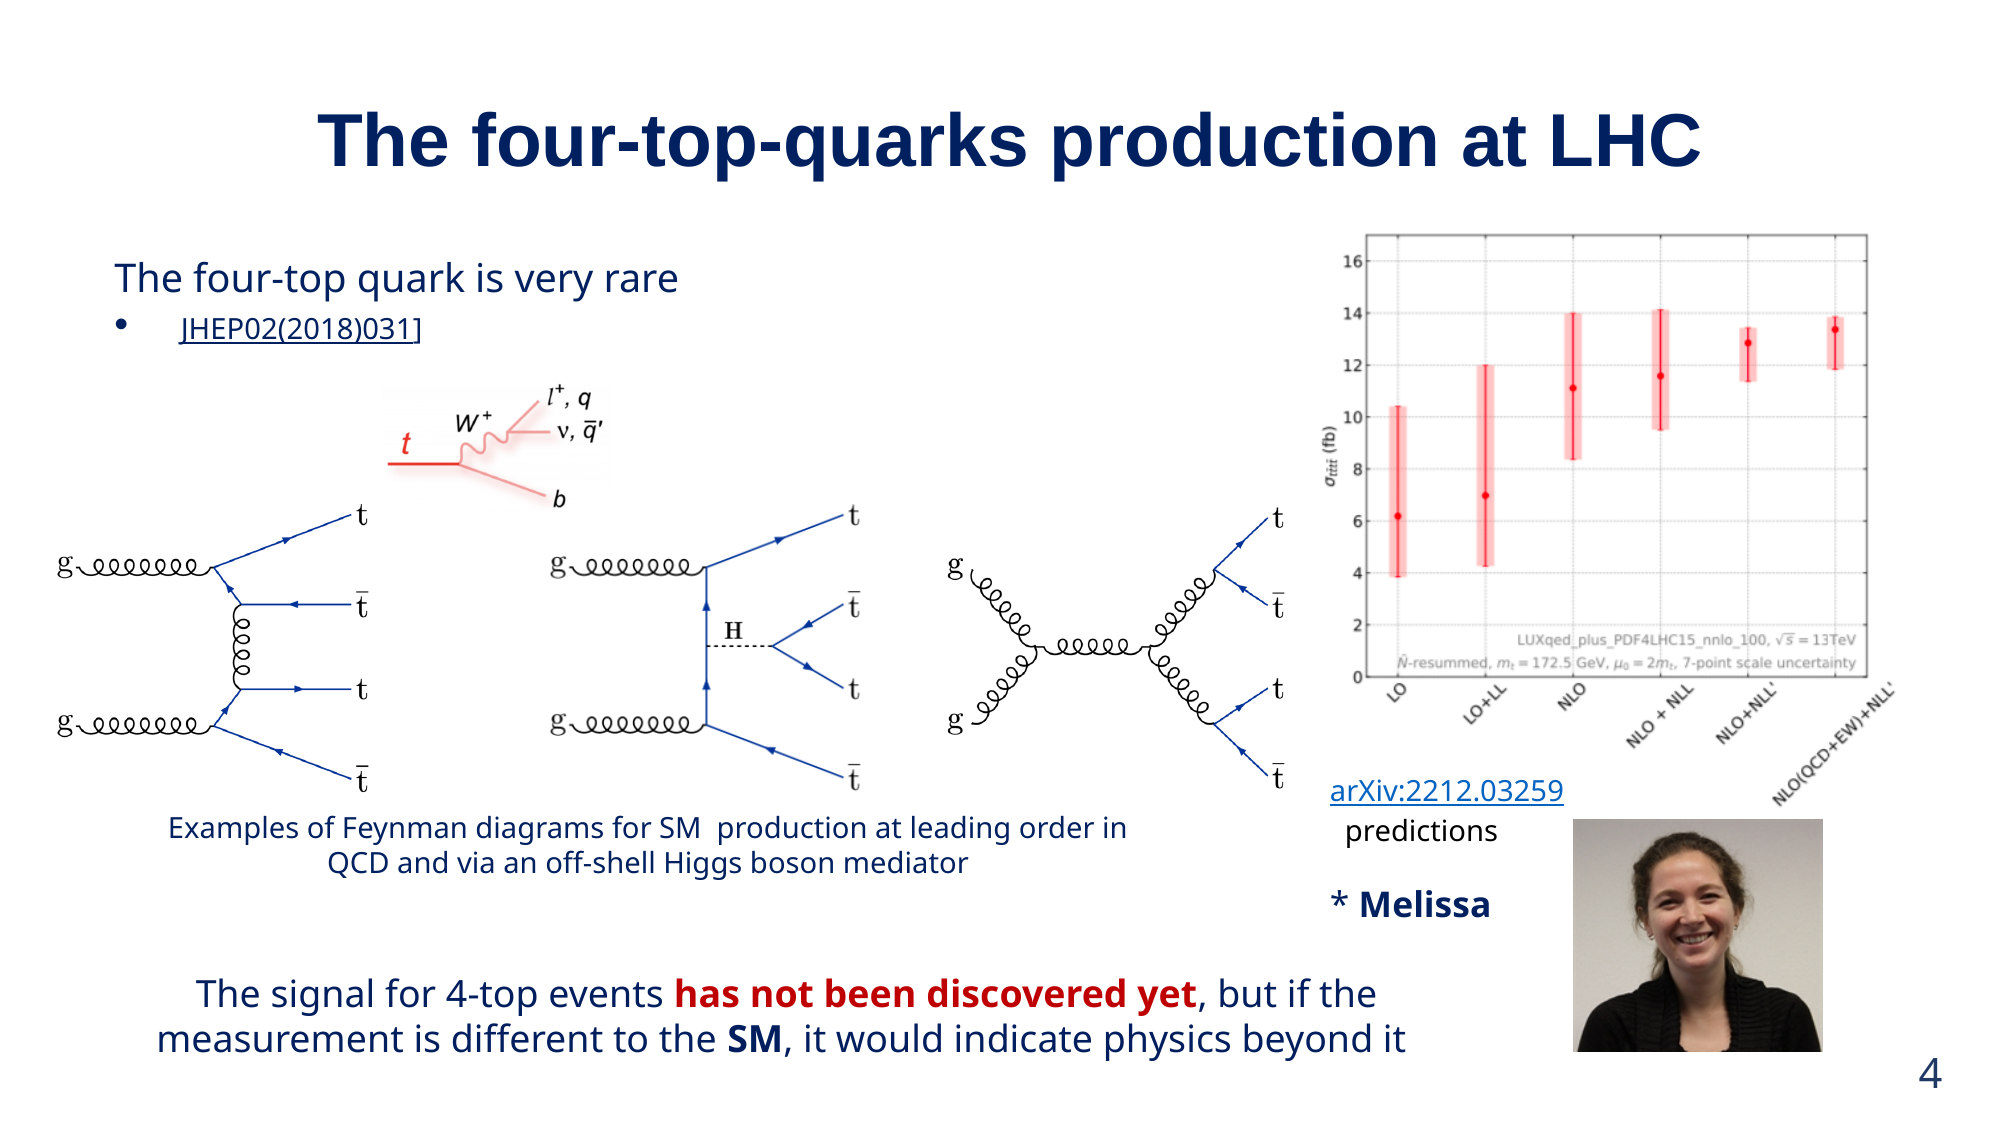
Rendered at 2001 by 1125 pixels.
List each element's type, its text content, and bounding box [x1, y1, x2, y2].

picture [39, 500, 372, 797]
picture [942, 474, 1293, 794]
picture [1573, 819, 1823, 1052]
picture [1296, 214, 1910, 818]
text_box The signal for 4-top events has not been discovered yet, but if the measurement is different to the SM, it would indicate physics beyond it [73, 962, 1501, 1067]
slide_number 4 [1507, 1045, 1958, 1106]
text_box The four-top-quarks production at LHC [181, 52, 1841, 232]
picture [383, 373, 865, 794]
